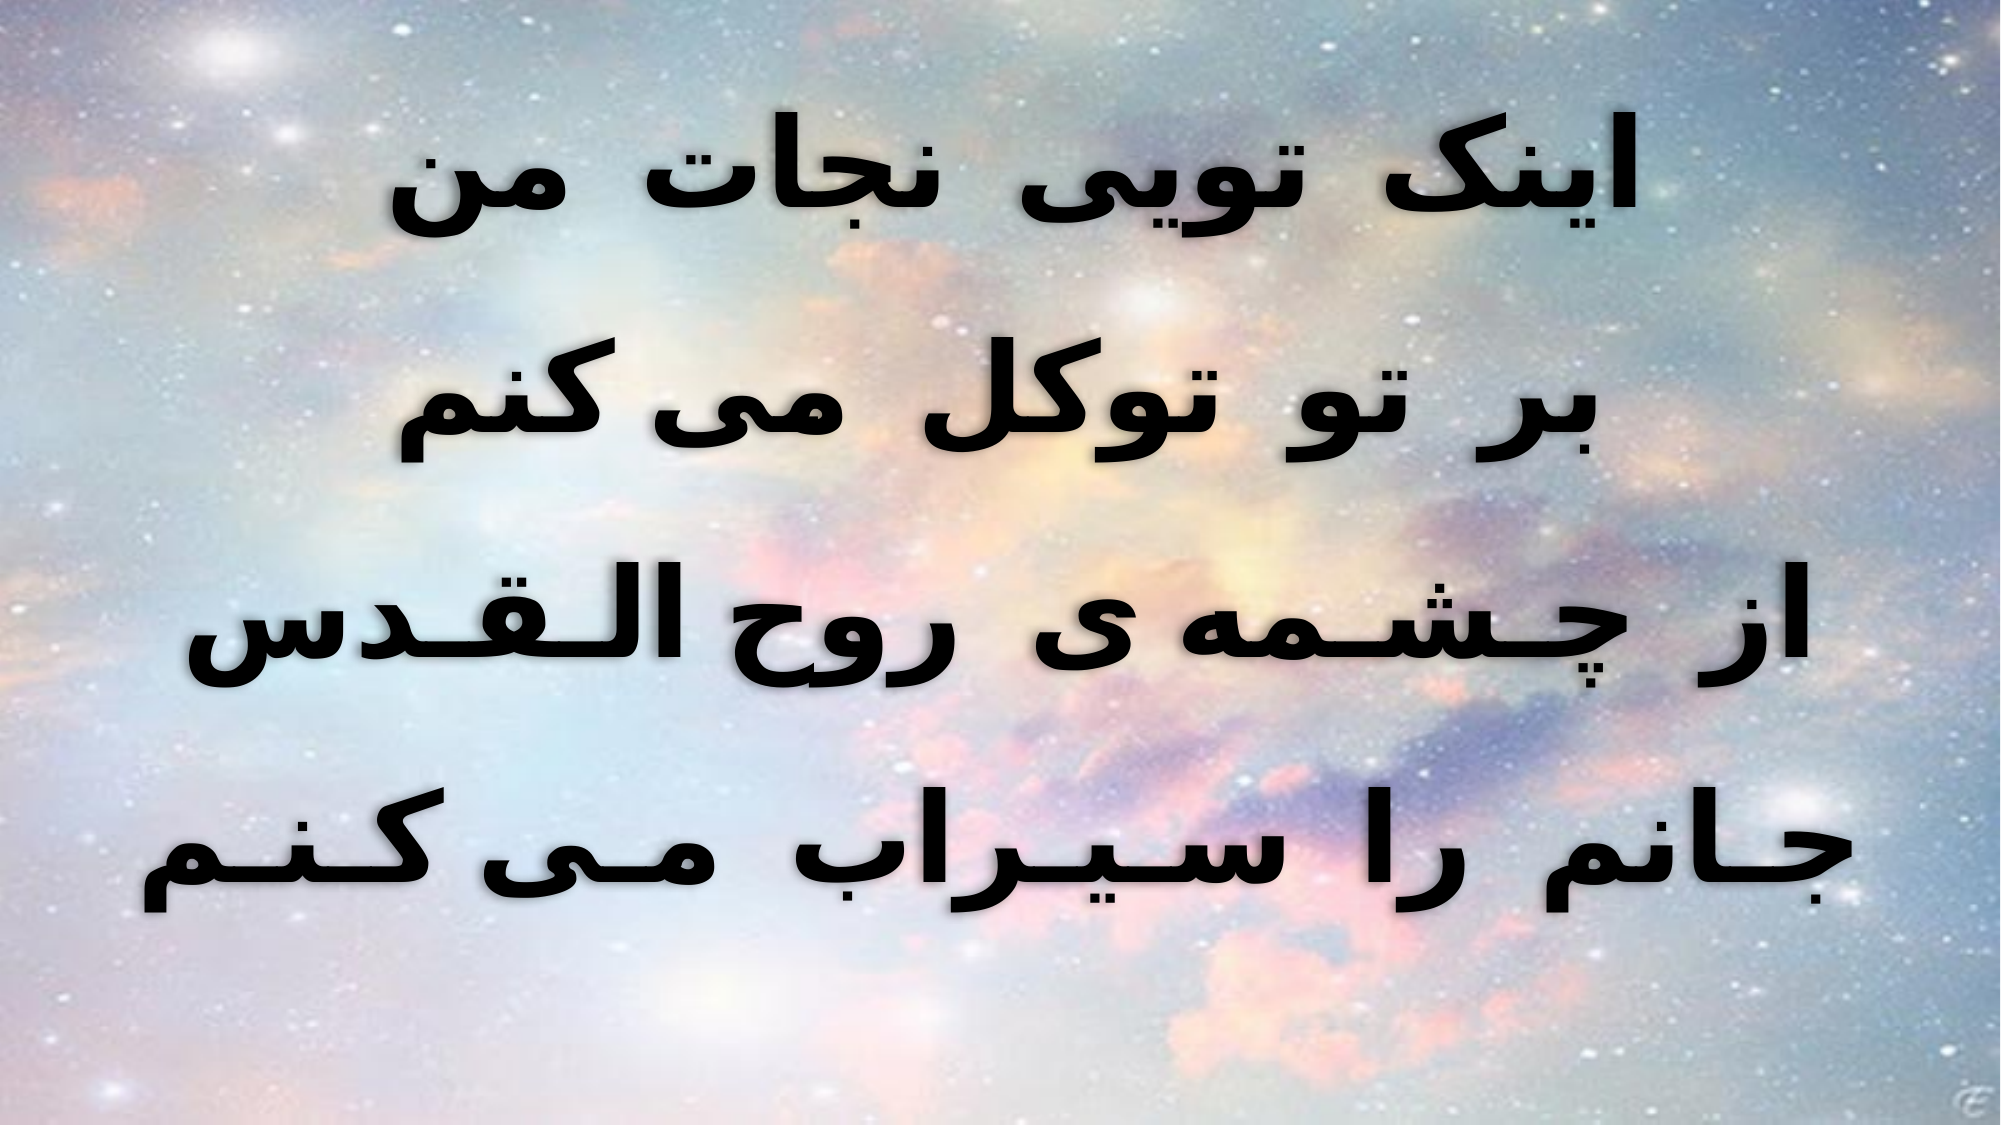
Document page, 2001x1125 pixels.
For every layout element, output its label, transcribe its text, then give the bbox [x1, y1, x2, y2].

text_box اینک تویی نجات من بر تو توکل می کنم از چـشـمه ی روح الـقـدس جـانم را سـیـراب مـی کـنـم [0, 0, 2000, 915]
picture [0, 0, 2001, 1125]
